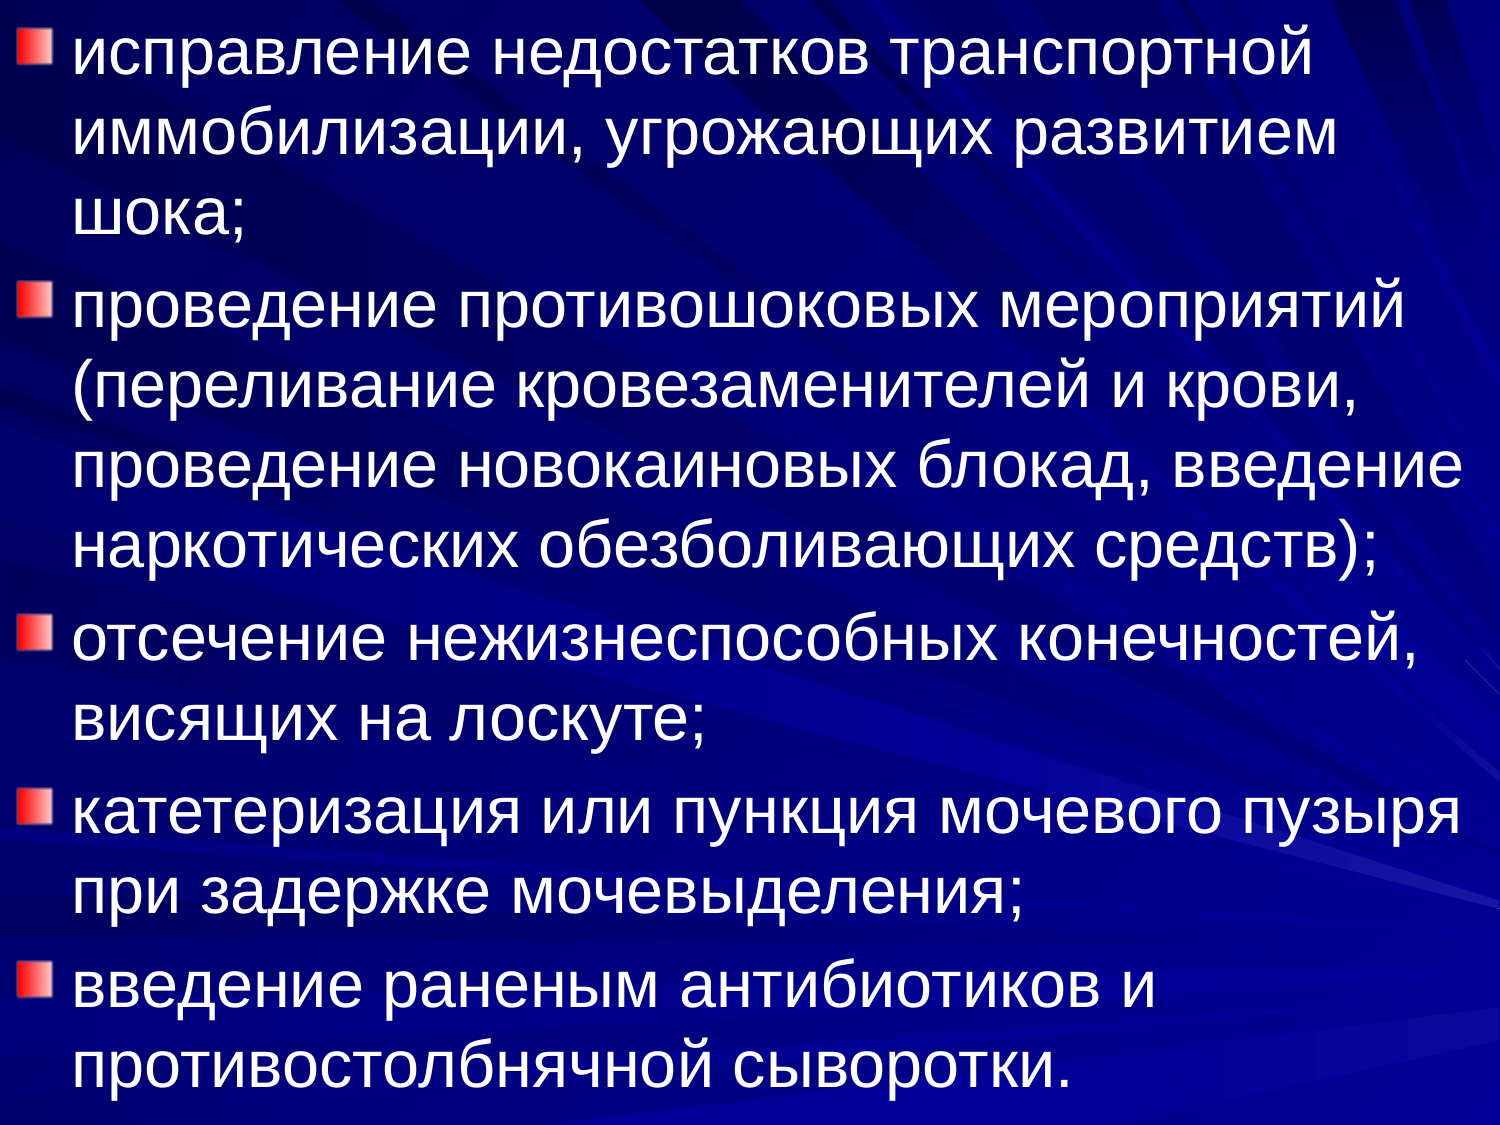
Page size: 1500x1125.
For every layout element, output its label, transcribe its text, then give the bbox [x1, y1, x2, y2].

picture [15, 26, 57, 69]
picture [15, 959, 57, 1002]
picture [15, 279, 57, 322]
picture [15, 612, 57, 655]
list исправление недостатков транспортной иммобилизации, угрожающих развитием шока; проведение противошоковых мероприятий (переливание кровезаменителей и крови, проведение новокаиновых блокад, введение наркотических обезболивающих средств); отсечение нежизнеспособных конечностей, висящих на лоскуте; катетеризация или пункция мочевого пузыря при задержке мочевыделения; введение раненым антибиотиков и противостолбнячной сыворотки. [0, 0, 1500, 1125]
picture [15, 786, 57, 829]
